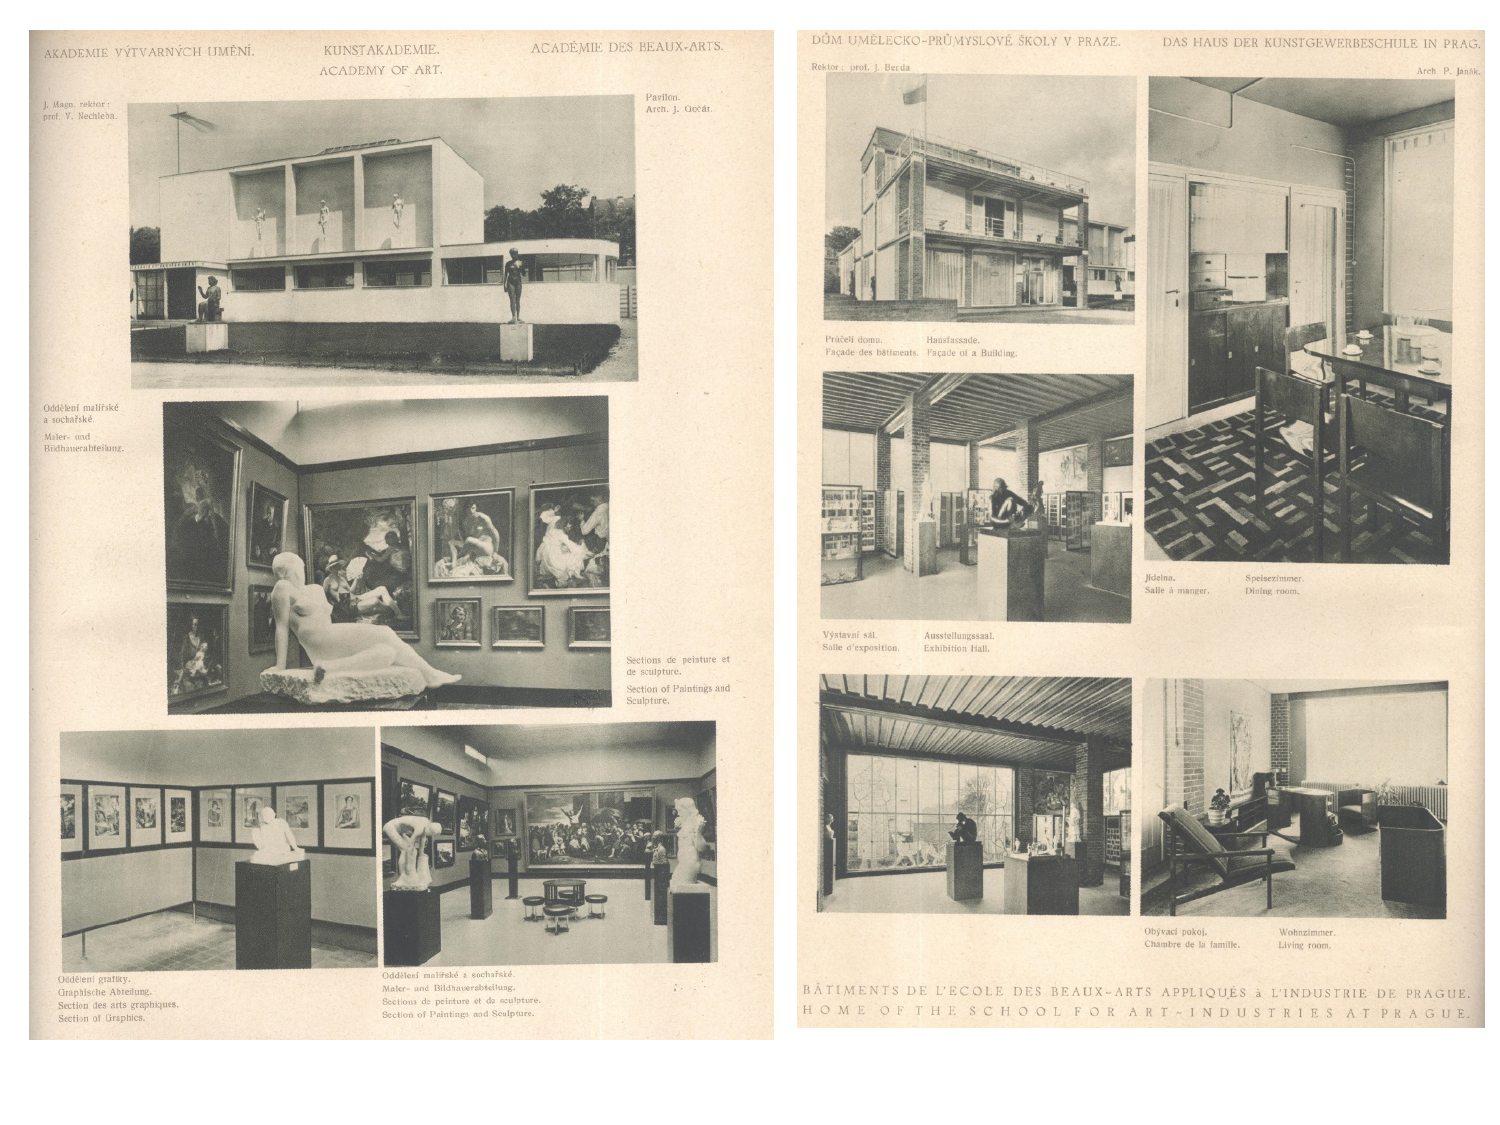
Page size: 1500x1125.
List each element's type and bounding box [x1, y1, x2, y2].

picture [796, 30, 1485, 1028]
list [29, 30, 774, 1040]
